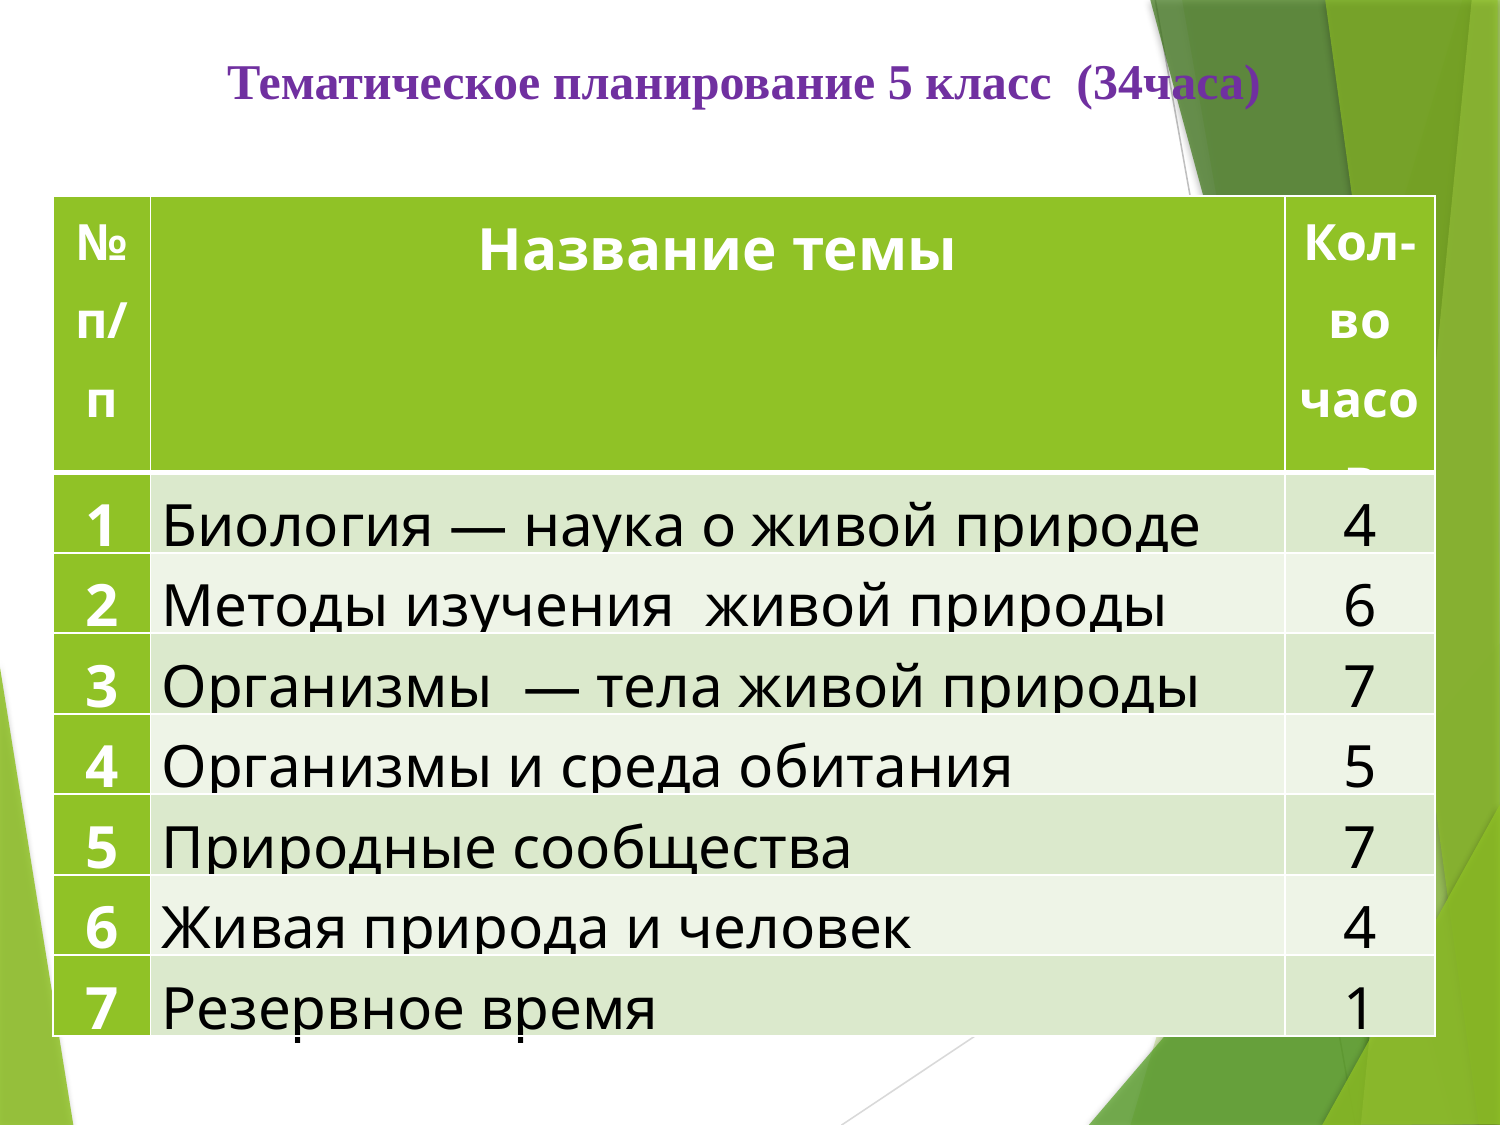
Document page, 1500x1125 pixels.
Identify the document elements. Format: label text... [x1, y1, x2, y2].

table_cell 5 [1286, 715, 1434, 793]
table_cell Природные сообщества [151, 795, 1284, 874]
text_box Тематическое планирование 5 класс (34часа) [53, 42, 1436, 118]
table_cell Резервное время [151, 956, 1284, 1035]
table_cell Организмы и среда обитания [151, 715, 1284, 793]
table_cell 1 [54, 475, 150, 552]
table_cell 2 [54, 554, 150, 632]
table_cell 3 [54, 634, 150, 713]
table_cell 6 [1286, 554, 1434, 632]
table_cell 7 [54, 956, 150, 1035]
table_cell 7 [1286, 795, 1434, 874]
table_cell 5 [54, 795, 150, 874]
table_header № п/п [54, 197, 150, 470]
table_cell 6 [54, 876, 150, 954]
table_cell Биология — наука о живой природе [151, 475, 1284, 552]
table_cell 4 [54, 715, 150, 793]
table_cell 1 [1286, 956, 1434, 1035]
table_cell Живая природа и человек [151, 876, 1284, 954]
table_header Кол-во часов [1286, 197, 1434, 470]
table_cell 4 [1286, 475, 1434, 552]
table_cell 4 [1286, 876, 1434, 954]
table_cell Организмы — тела живой природы [151, 634, 1284, 713]
table_cell Методы изучения живой природы [151, 554, 1284, 632]
table_header Название темы [151, 197, 1284, 470]
table_cell 7 [1286, 634, 1434, 713]
